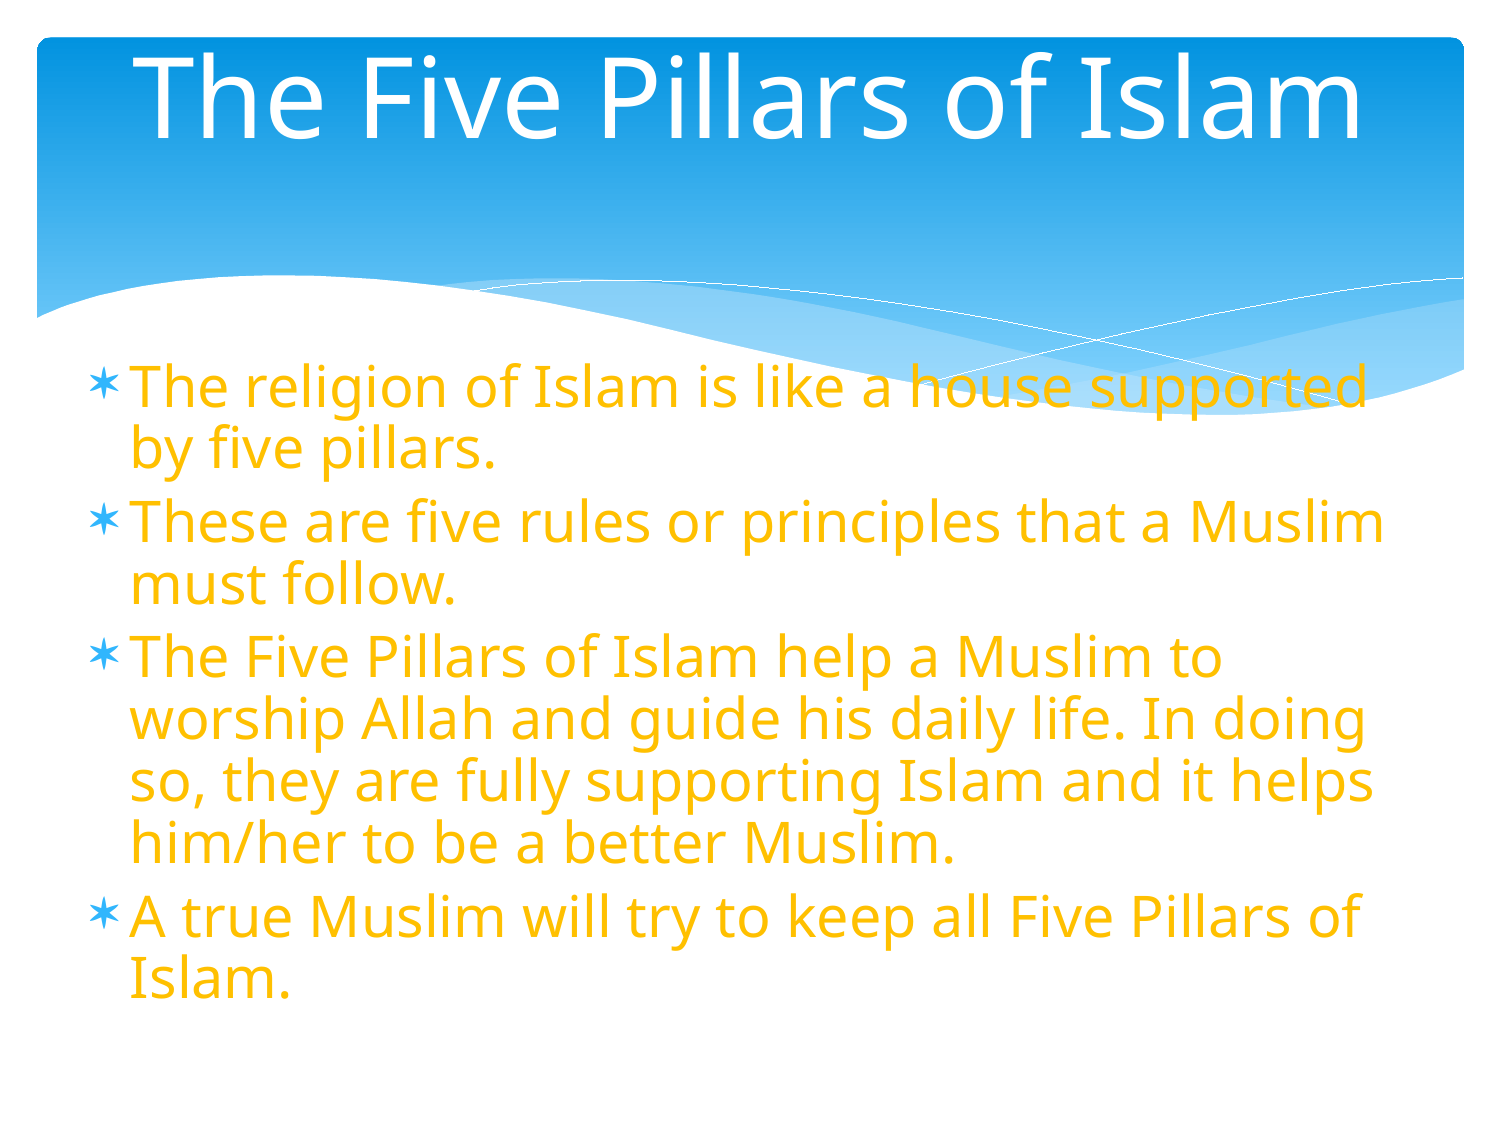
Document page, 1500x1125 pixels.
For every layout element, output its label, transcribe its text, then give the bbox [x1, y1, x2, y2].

title The Five Pillars of Islam [112, 0, 1388, 188]
list The religion of Islam is like a house supported by five pillars. These are five rules or principles that a Muslim must follow. The Five Pillars of Islam help a Muslim to worship Allah and guide his daily life. In doing so, they are fully supporting Islam and it helps him/her to be a better Muslim. A true Muslim will try to keep all Five Pillars of Islam. [75, 350, 1425, 1025]
